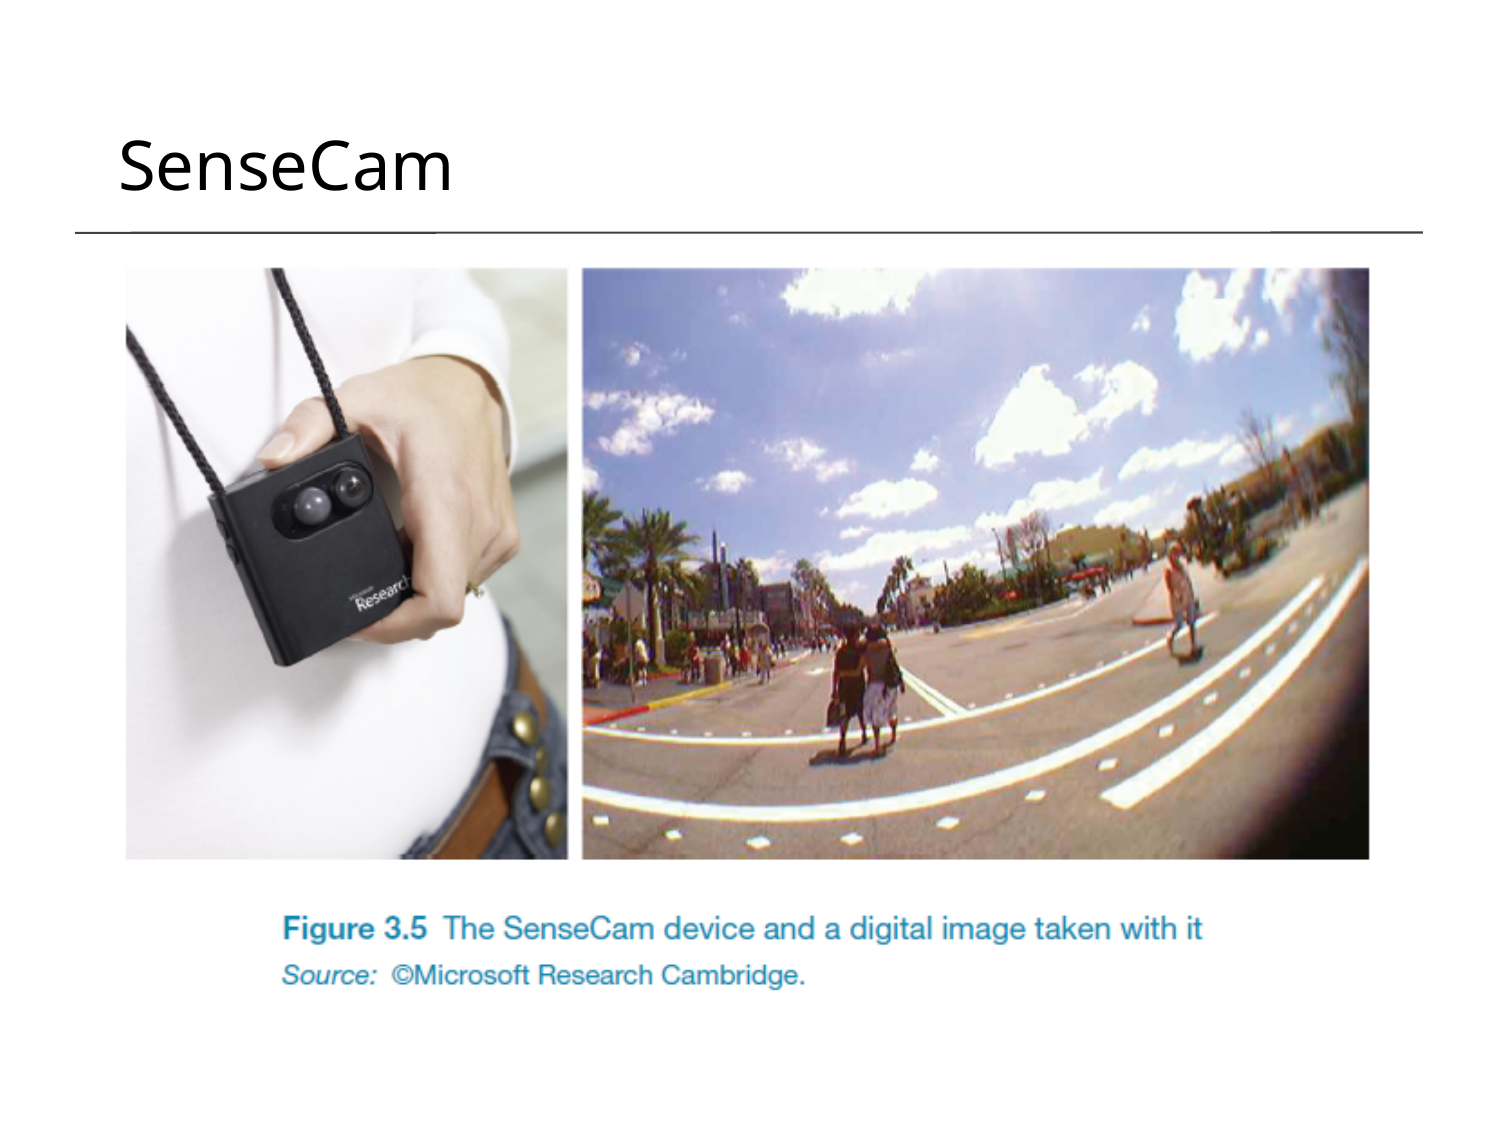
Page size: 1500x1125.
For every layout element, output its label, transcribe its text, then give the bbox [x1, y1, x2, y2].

title SenseCam [103, 59, 1397, 278]
picture [112, 243, 1393, 1012]
